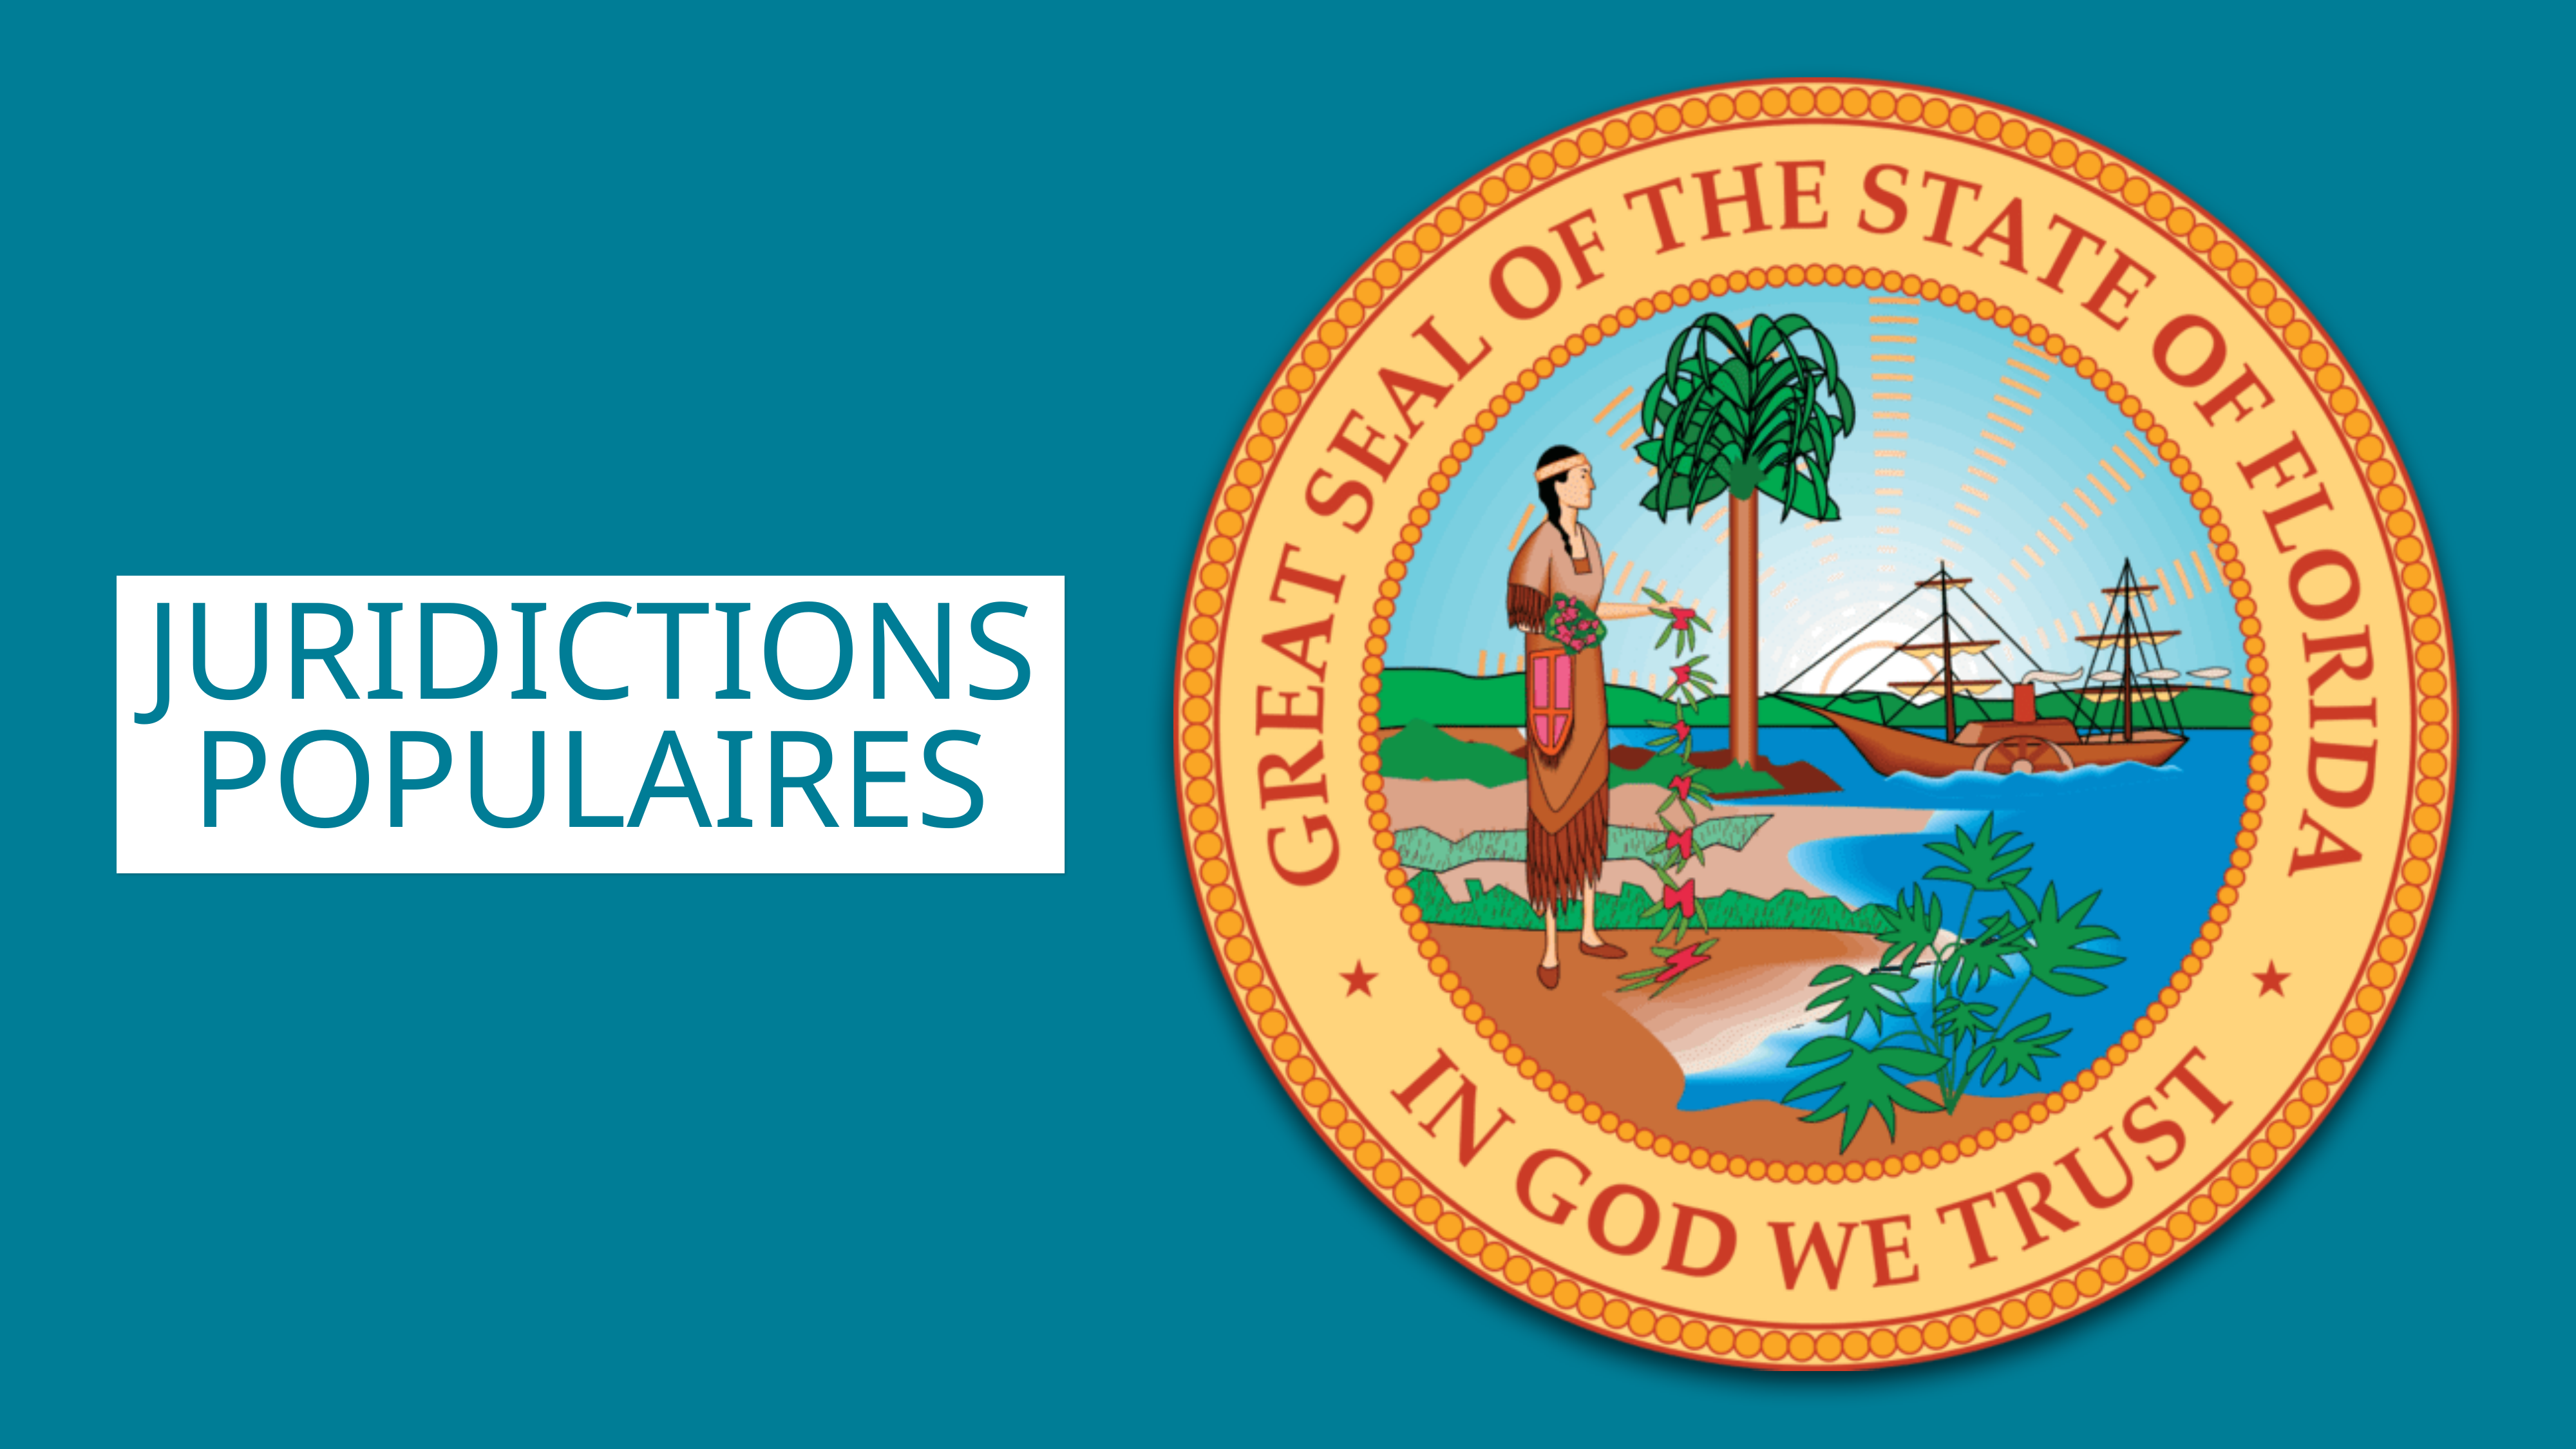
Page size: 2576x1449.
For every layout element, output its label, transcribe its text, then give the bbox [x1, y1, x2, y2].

title JURIDICTIONS POPULAIRES [116, 575, 1065, 874]
picture [1173, 77, 2459, 1372]
